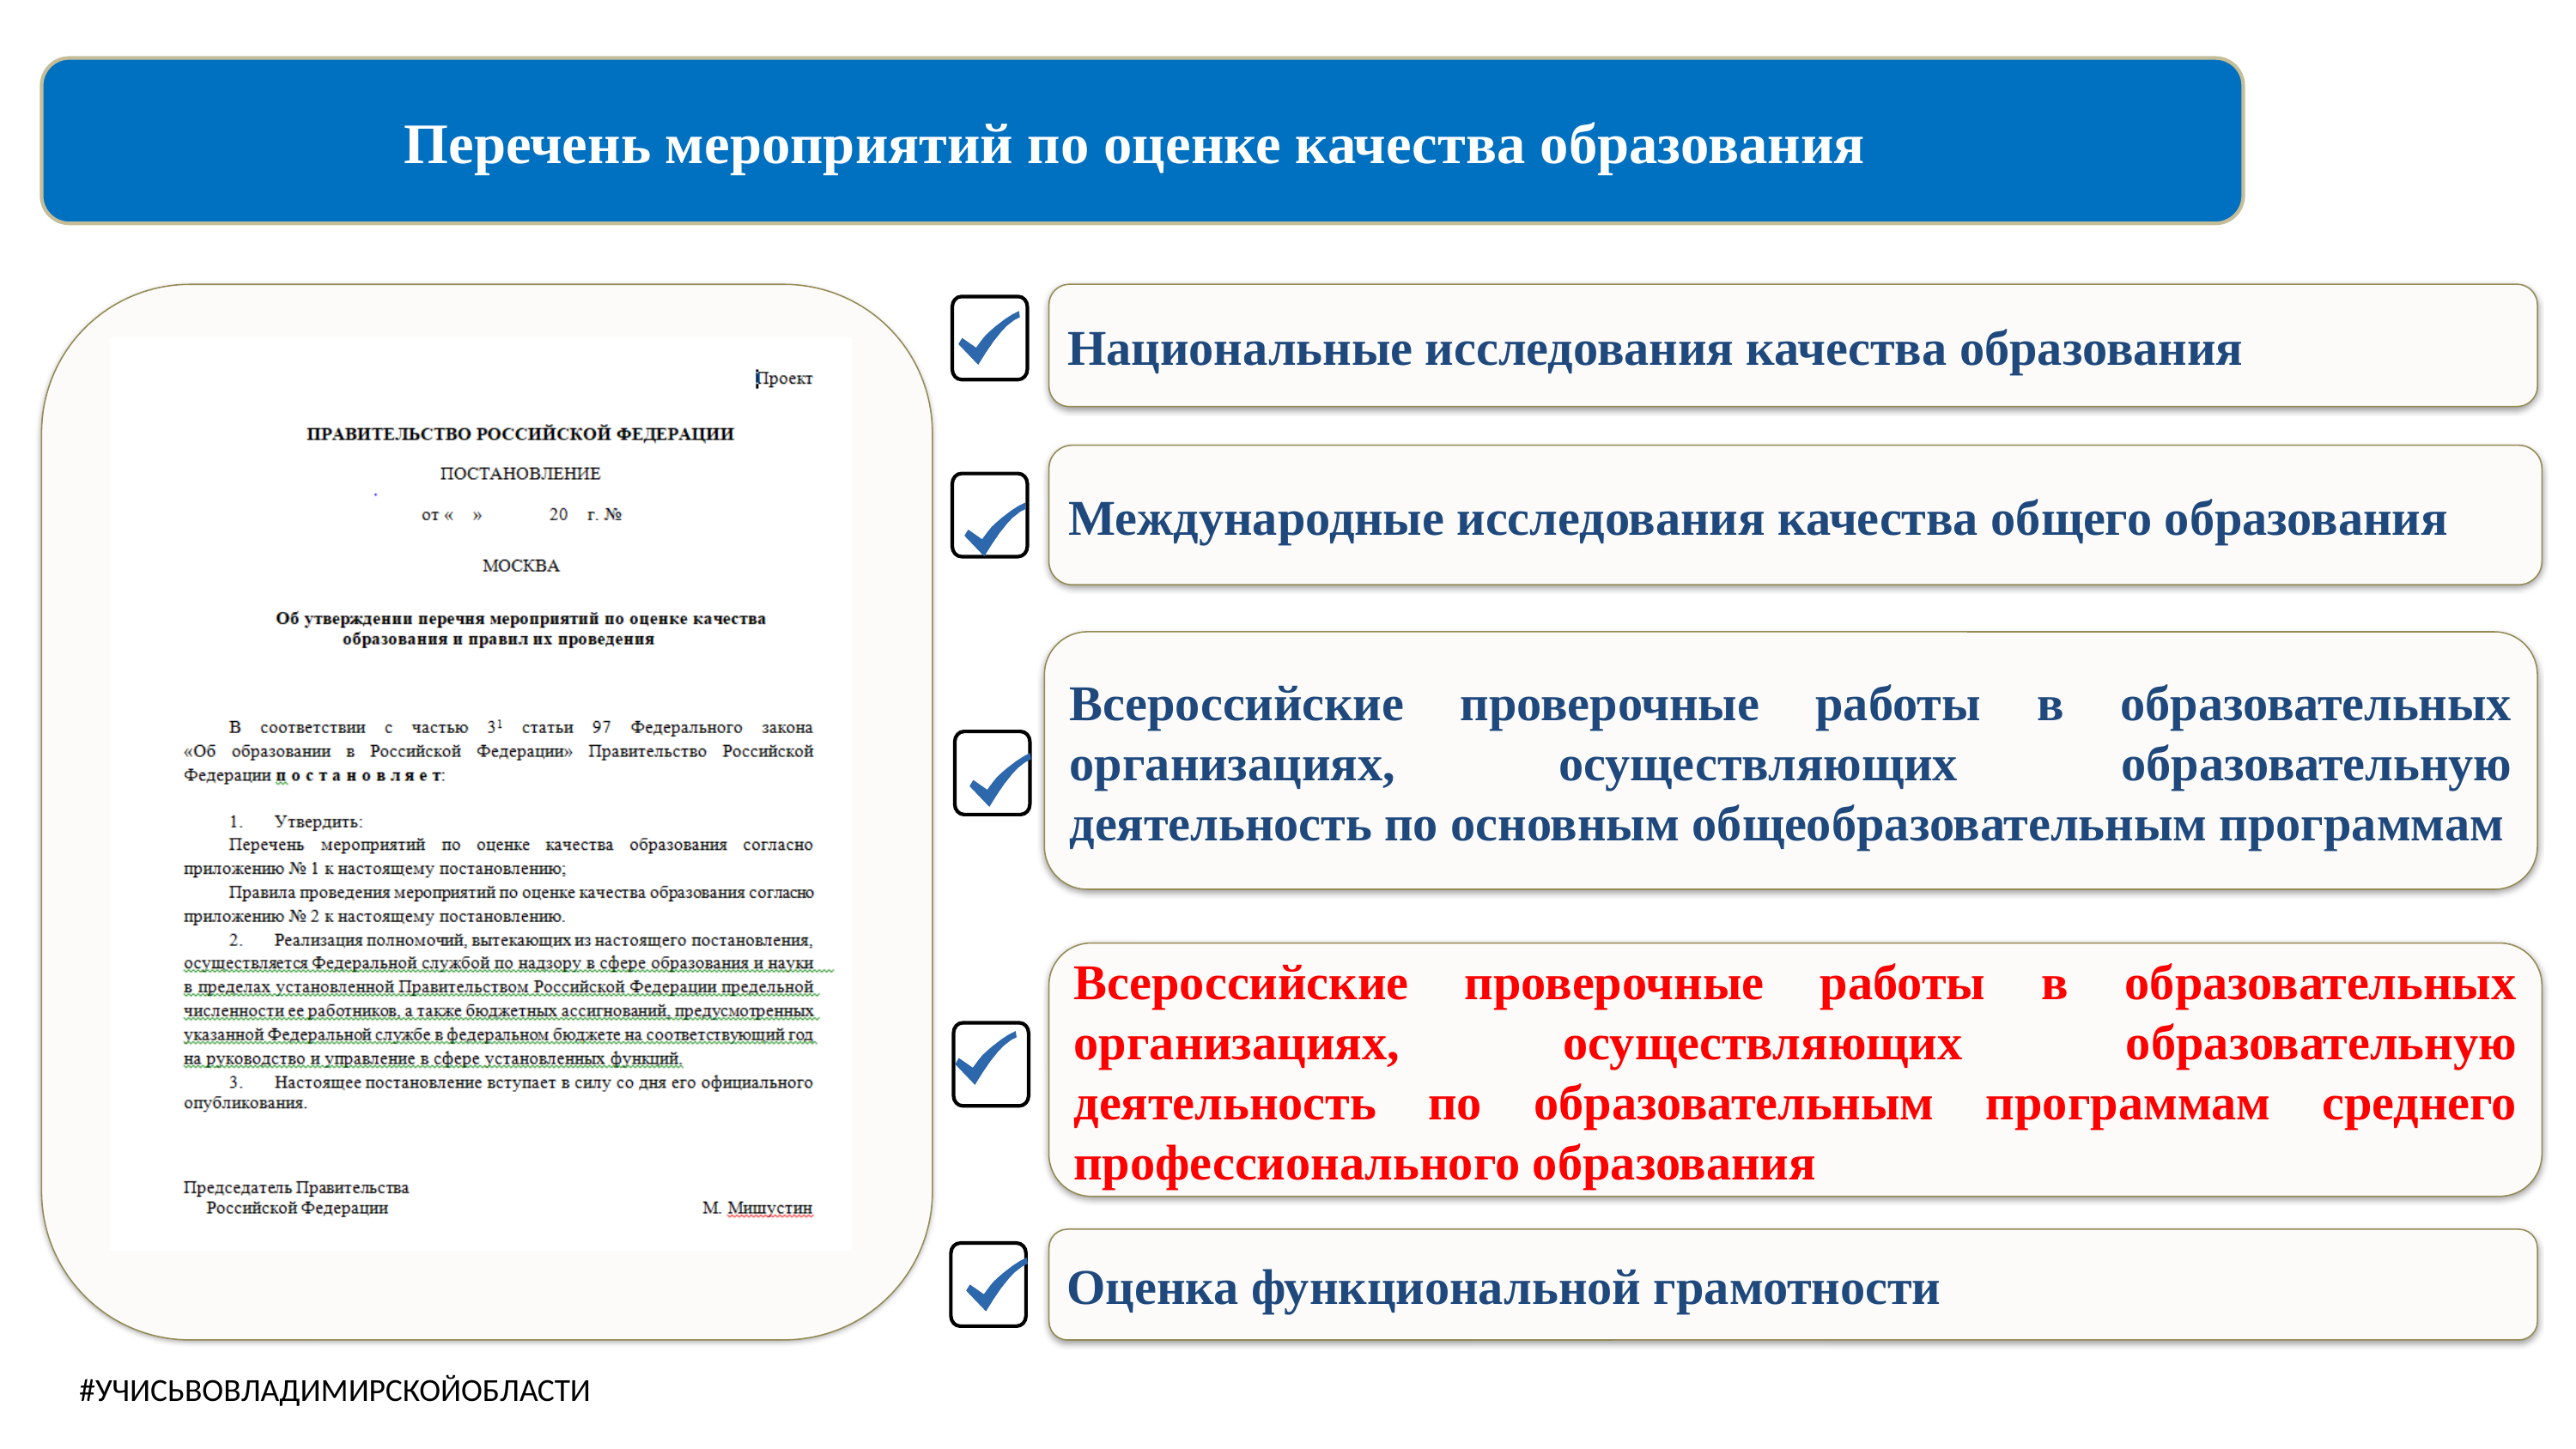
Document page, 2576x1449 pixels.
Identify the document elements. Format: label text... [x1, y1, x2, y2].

text_box [964, 502, 1026, 557]
text_box Всероссийские проверочные работы в образовательных организациях, осуществляющих образовательную деятельность по основным общеобразовательным программам [1044, 631, 2538, 890]
text_box [951, 296, 1028, 380]
text_box [966, 1257, 1028, 1312]
text_box [951, 473, 1028, 557]
text_box #УЧИСЬВОВЛАДИМИРСКОЙОБЛАСТИ [66, 1362, 612, 1414]
text_box [953, 1022, 1029, 1106]
text_box Перечень мероприятий по оценке качества образования [39, 56, 2245, 226]
text_box [41, 284, 933, 1340]
picture [109, 337, 852, 1251]
text_box [969, 753, 1031, 807]
text_box Международные исследования качества общего образования [1048, 445, 2543, 585]
text_box [954, 731, 1030, 815]
text_box Оценка функциональной грамотности [1048, 1228, 2538, 1341]
text_box [955, 1031, 1017, 1085]
text_box [958, 311, 1020, 366]
text_box Всероссийские проверочные работы в образовательных организациях, осуществляющих образовательную деятельность по образовательным программам среднего профессионального образования [1048, 943, 2543, 1197]
text_box [951, 1243, 1026, 1326]
text_box Национальные исследования качества образования [1048, 284, 2538, 407]
